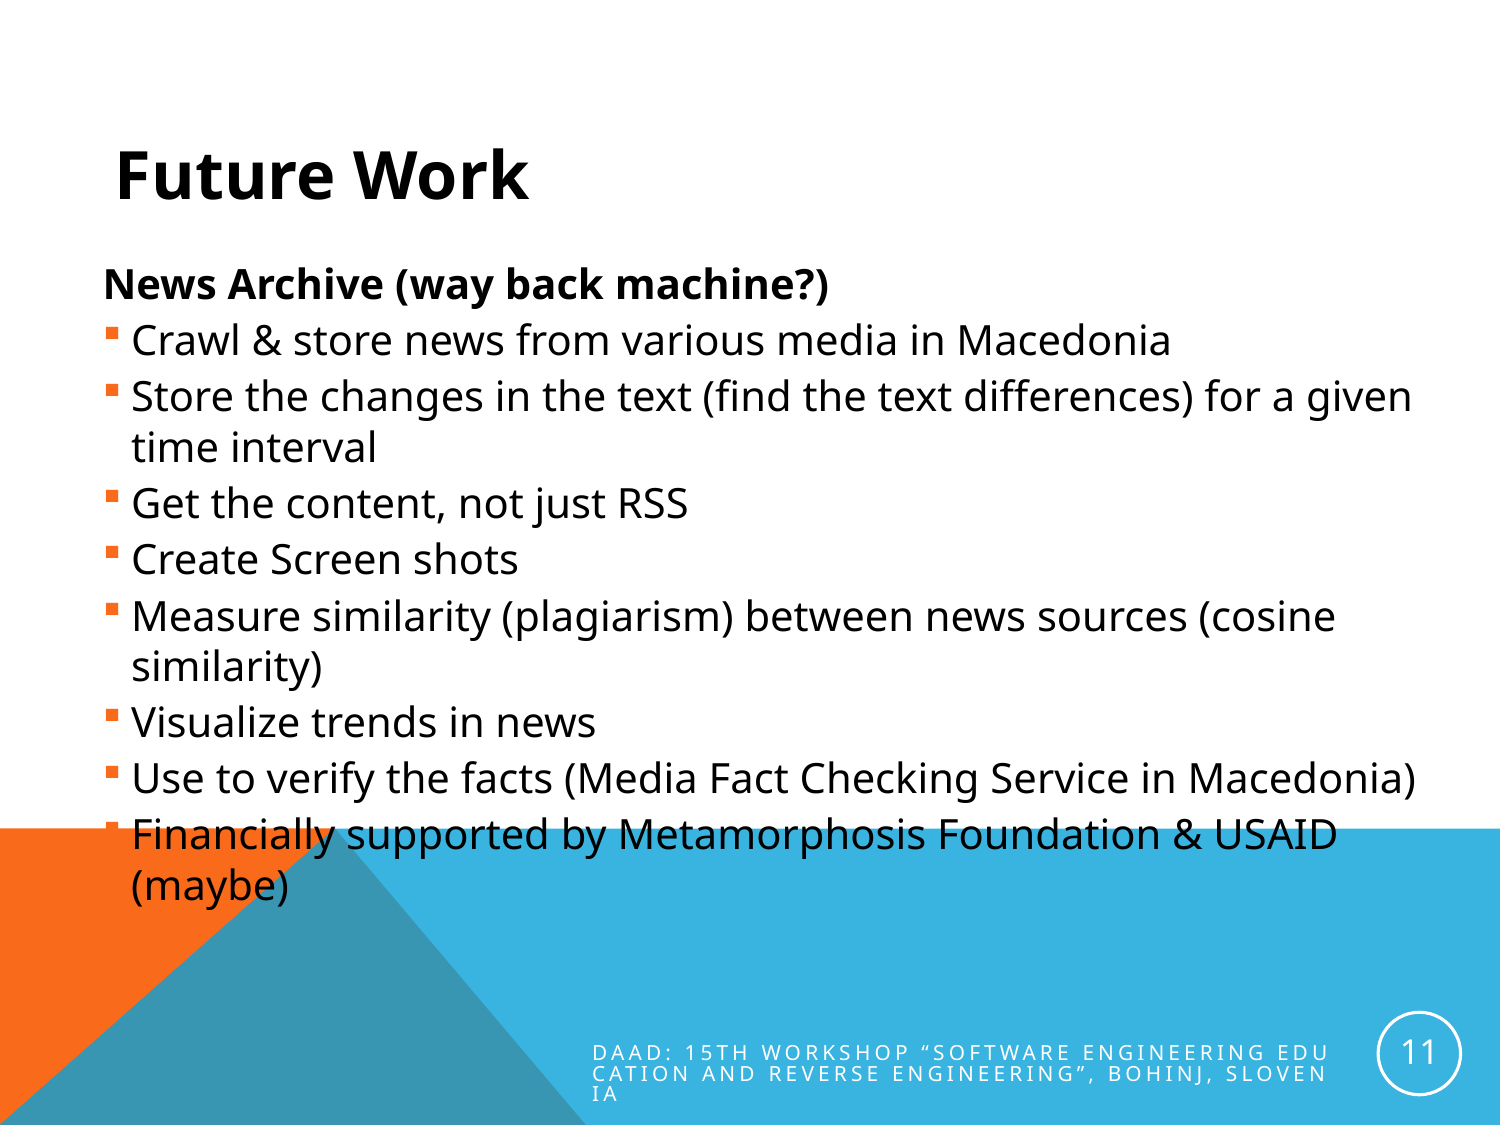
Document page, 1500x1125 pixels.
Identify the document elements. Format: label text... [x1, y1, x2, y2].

footer DAAD: 15th Workshop “Software Engineering Education and Reverse Engineering”, Bohinj, Slovenia [577, 1031, 1352, 1076]
slide_number 11 [1376, 1010, 1463, 1097]
list News Archive (way back machine?) Crawl & store news from various media in Macedonia Store the changes in the text (find the text differences) for a given time interval Get the content, not just RSS Create Screen shots Measure similarity (plagiarism) between news sources (cosine similarity) Visualize trends in news Use to verify the facts (Media Fact Checking Service in Macedonia) Financially supported by Metamorphosis Foundation & USAID (maybe) [87, 249, 1438, 925]
list Future Work [99, 125, 1450, 238]
